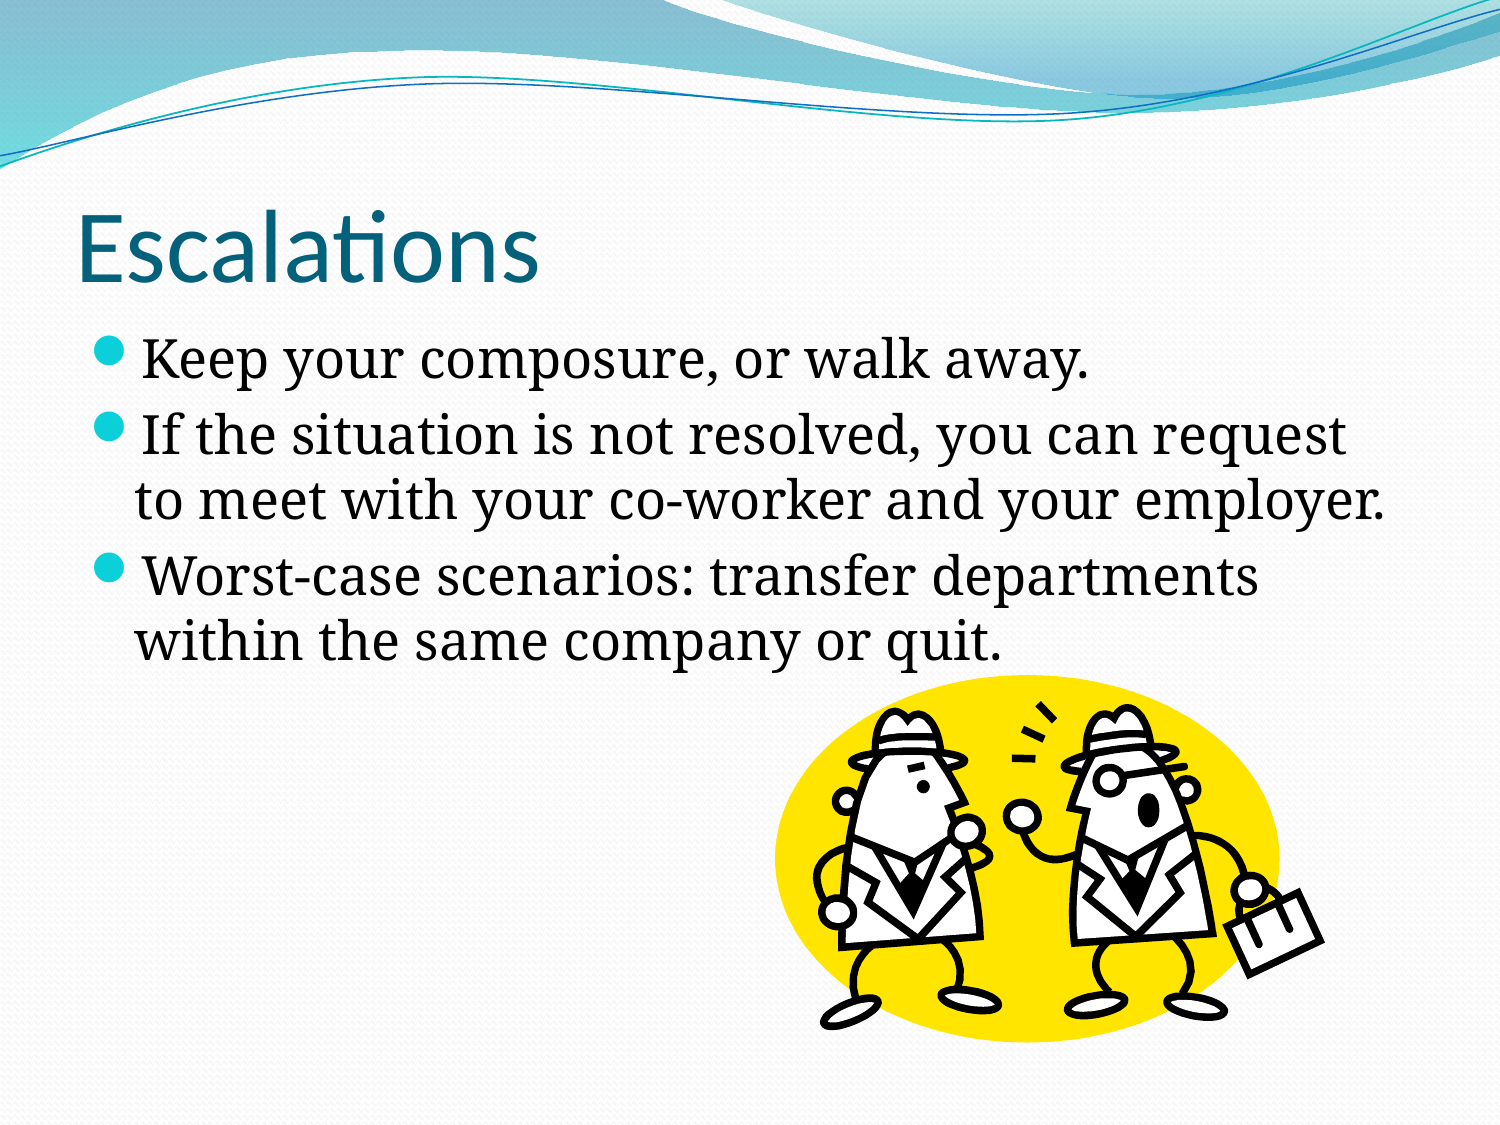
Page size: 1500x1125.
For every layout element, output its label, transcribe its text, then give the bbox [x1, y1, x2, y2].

list Keep your composure, or walk away. If the situation is not resolved, you can request to meet with your co-worker and your employer. Worst-case scenarios: transfer departments within the same company or quit. [75, 317, 1425, 725]
picture [774, 674, 1326, 1043]
title Escalations [75, 115, 1425, 303]
